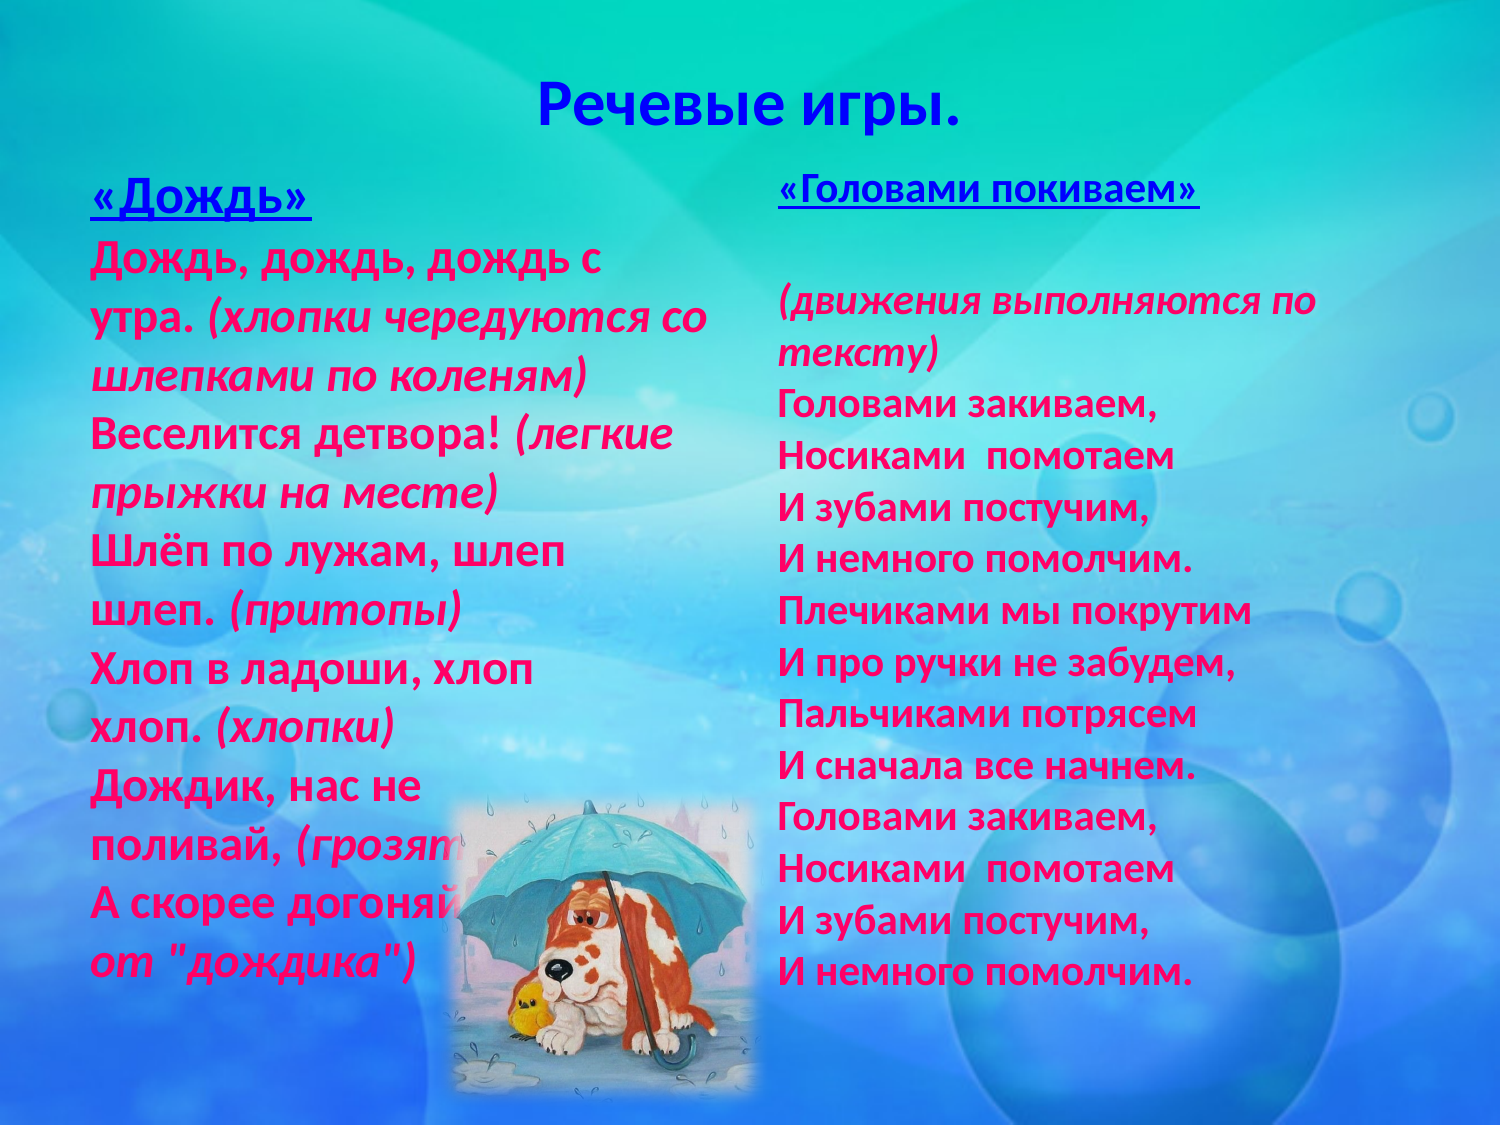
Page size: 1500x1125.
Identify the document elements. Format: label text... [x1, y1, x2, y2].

picture [0, 0, 1500, 1125]
list «Дождь» Дождь, дождь, дождь с утра. (хлопки чередуются со шлепками по коленям) Веселится детвора! (легкие прыжки на месте) Шлёп по лужам, шлеп шлеп. (притопы) Хлоп в ладоши, хлоп хлоп. (хлопки) Дождик, нас не поливай, (грозят пальцем) А скорее догоняй! (убегают от "дождика") [75, 152, 738, 1005]
list «Головами покиваем» (движения выполняются по тексту) Головами закиваем, Носиками помотаем И зубами постучим, И немного помолчим. Плечиками мы покрутим И про ручки не забудем, Пальчиками потрясем И сначала все начнем. Головами закиваем, Носиками помотаем И зубами постучим, И немного помолчим. [762, 152, 1425, 1005]
title Речевые игры. [75, 45, 1425, 233]
